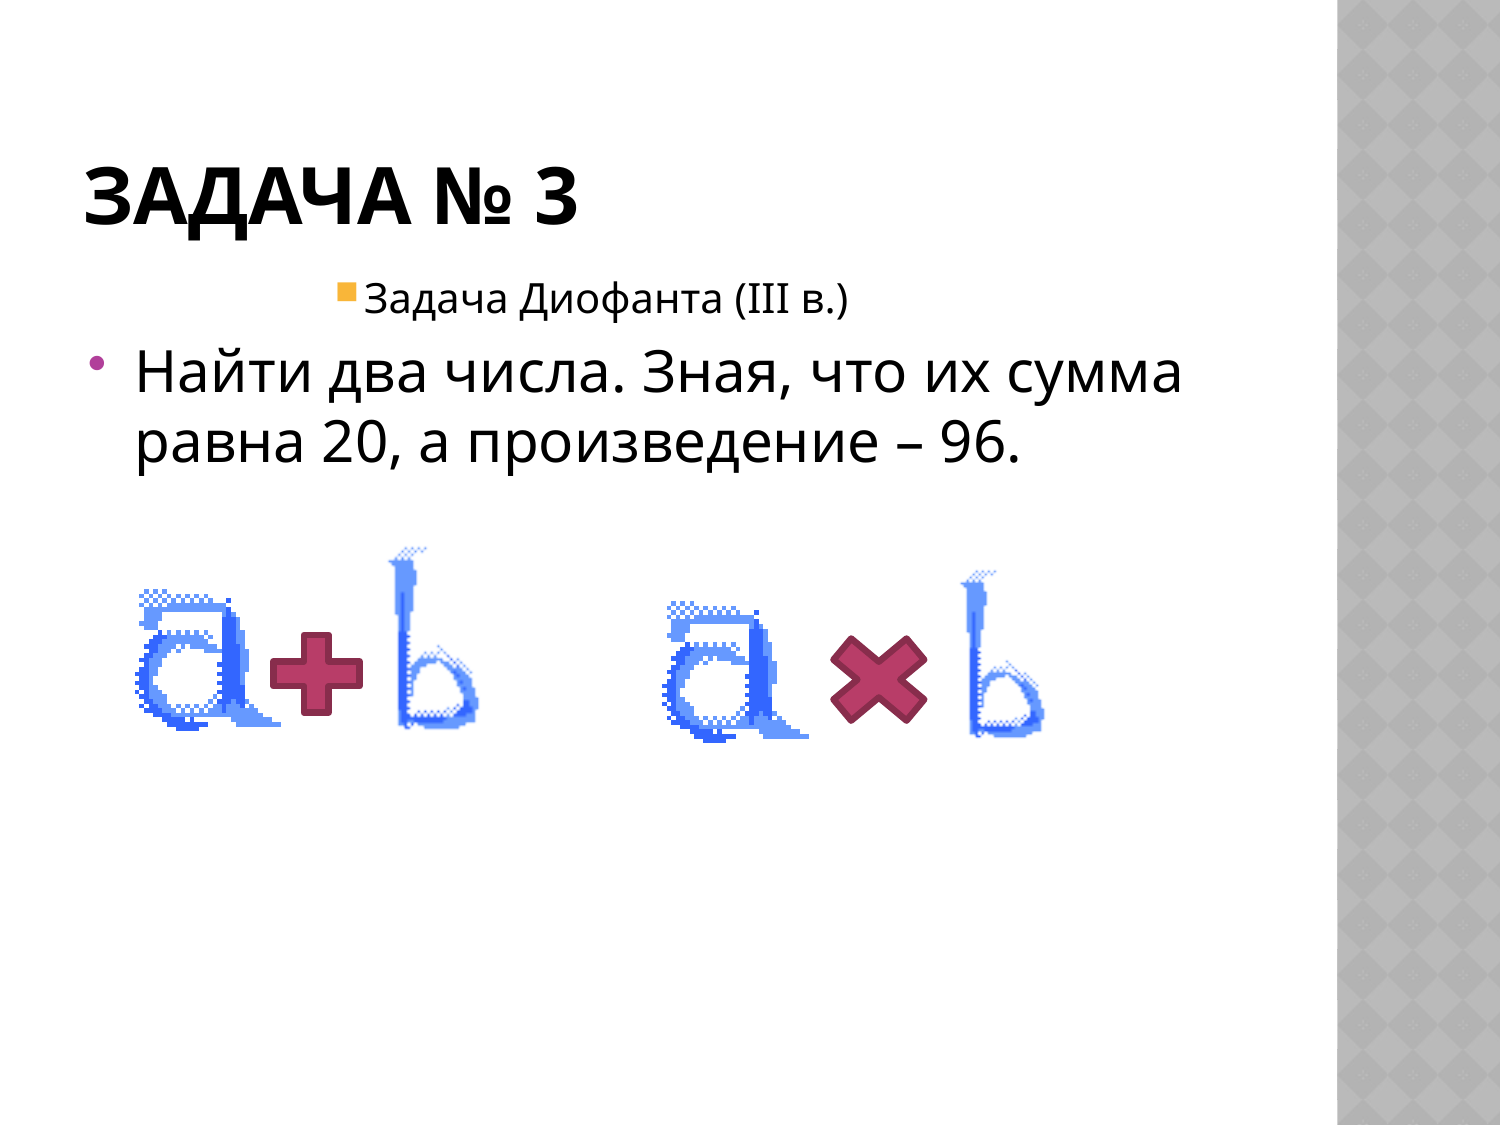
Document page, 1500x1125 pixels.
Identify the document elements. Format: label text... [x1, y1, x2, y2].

title Задача № 3 [75, 52, 1263, 240]
list Задача Диофанта (III в.) Найти два числа. Зная, что их сумма равна 20, а произведение – 96. [75, 264, 1263, 1059]
picture [116, 562, 292, 751]
picture [937, 562, 1079, 755]
picture [362, 538, 516, 747]
text_box [296, 632, 356, 716]
picture [644, 573, 819, 763]
text_box [830, 635, 928, 724]
